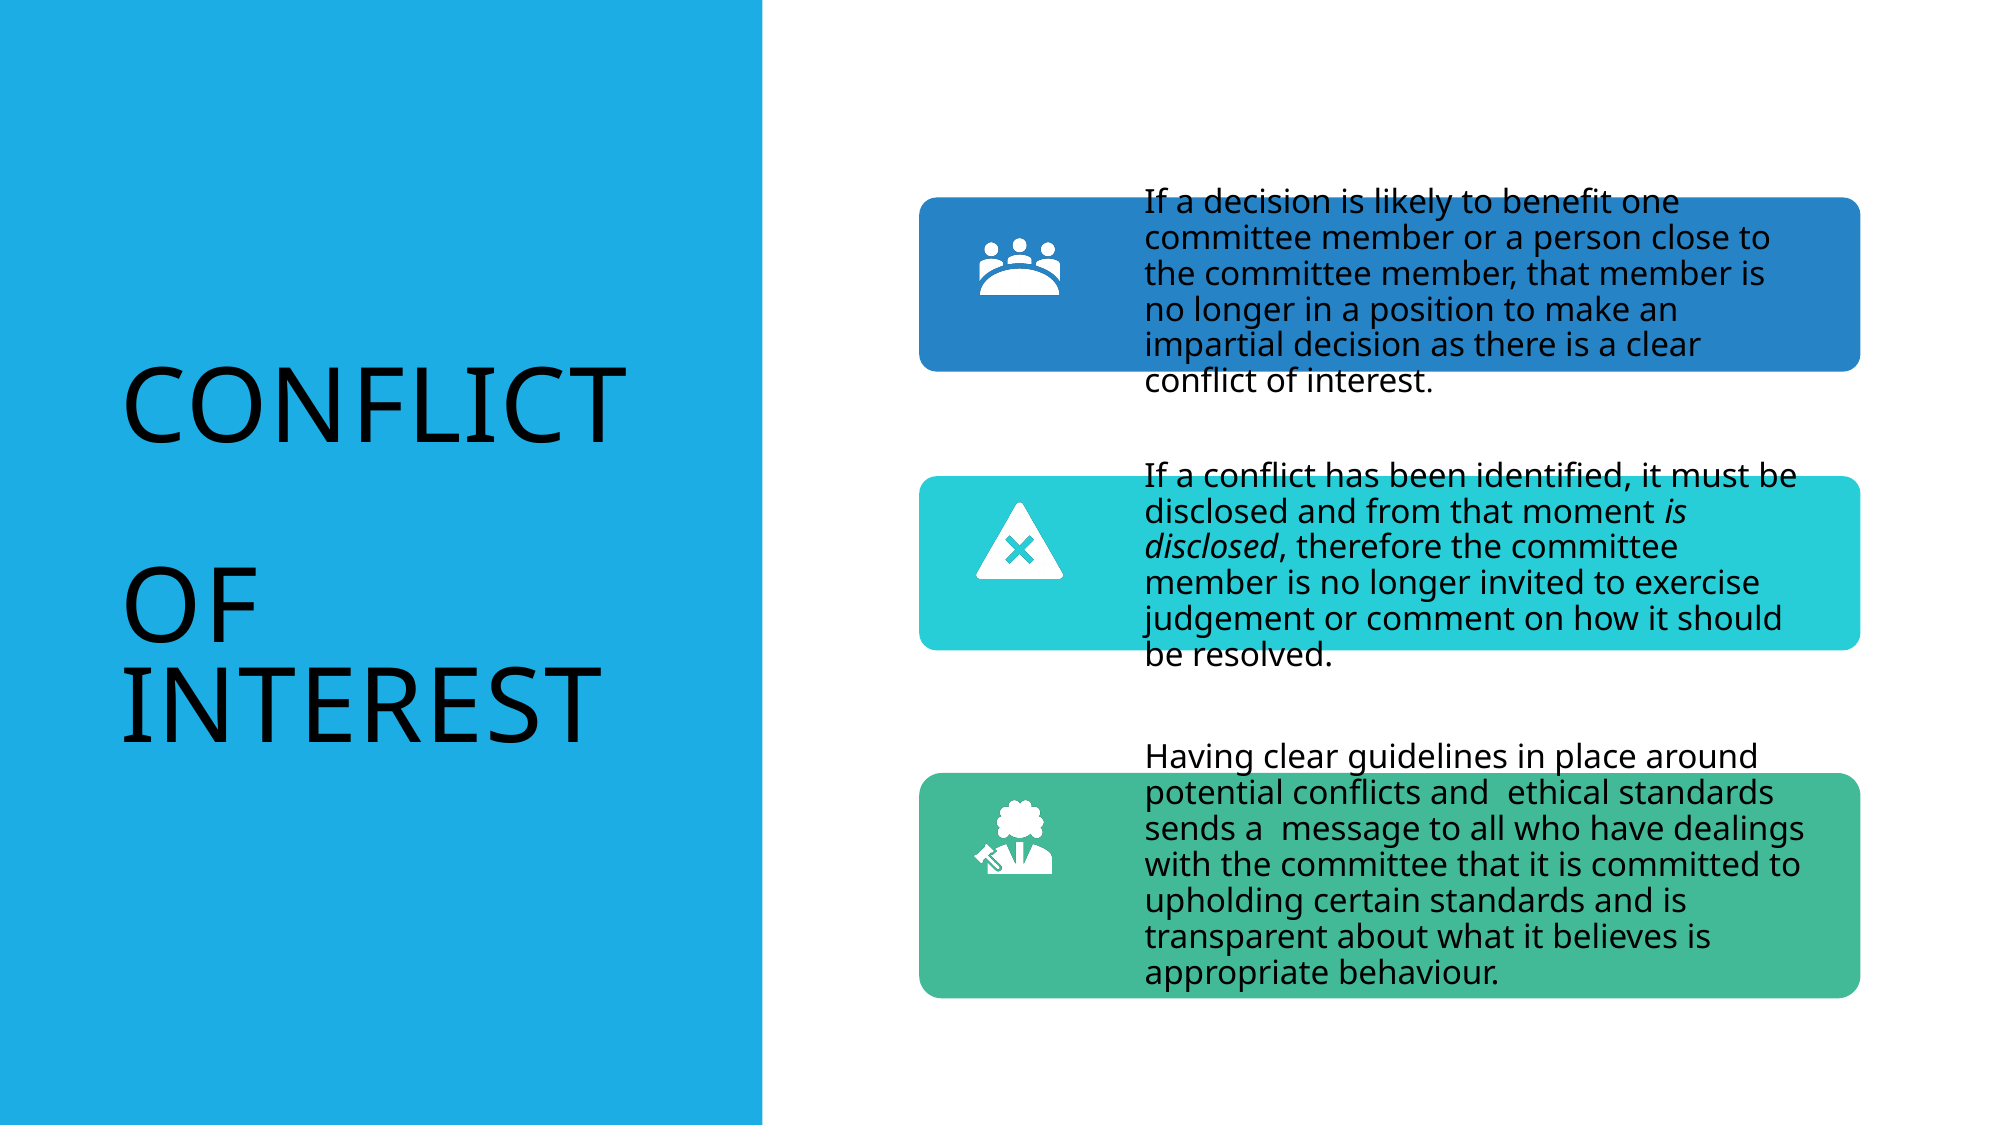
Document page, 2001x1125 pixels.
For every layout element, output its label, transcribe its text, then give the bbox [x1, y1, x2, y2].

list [918, 158, 1861, 1000]
text_box [0, 0, 764, 1125]
title Conflict of Interest [105, 105, 666, 1020]
